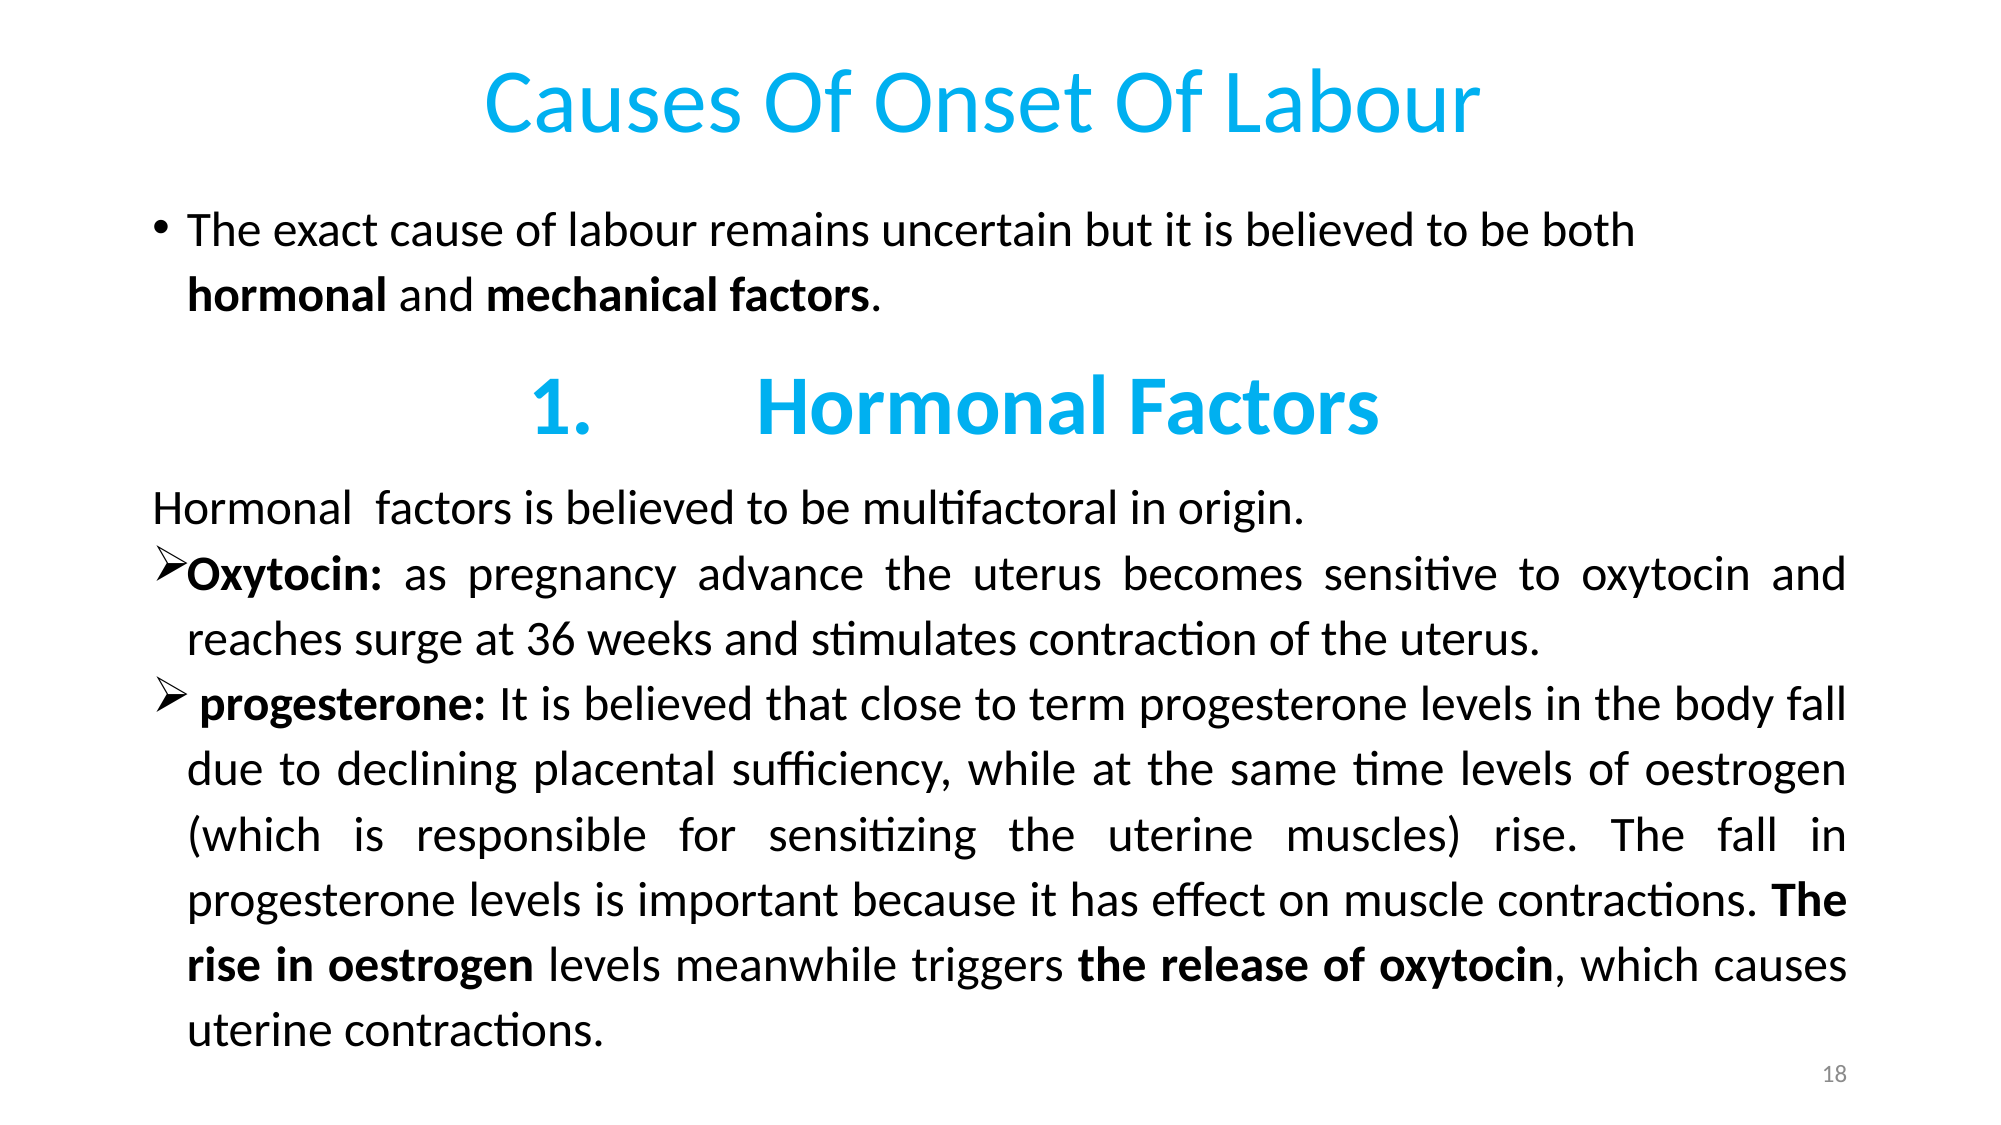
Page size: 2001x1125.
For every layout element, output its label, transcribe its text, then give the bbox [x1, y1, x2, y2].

title Causes Of Onset Of Labour [137, 23, 1863, 182]
slide_number 18 [1412, 1042, 1863, 1103]
list The exact cause of labour remains uncertain but it is believed to be both hormonal and mechanical factors. Hormonal Factors Hormonal factors is believed to be multifactoral in origin. Oxytocin: as pregnancy advance the uterus becomes sensitive to oxytocin and reaches surge at 36 weeks and stimulates contraction of the uterus. progesterone: It is believed that close to term progesterone levels in the body fall due to declining placental sufficiency, while at the same time levels of oestrogen (which is responsible for sensitizing the uterine muscles) rise. The fall in progesterone levels is important because it has effect on muscle contractions. The rise in oestrogen levels meanwhile triggers the release of oxytocin, which causes uterine contractions. [137, 183, 1863, 1074]
